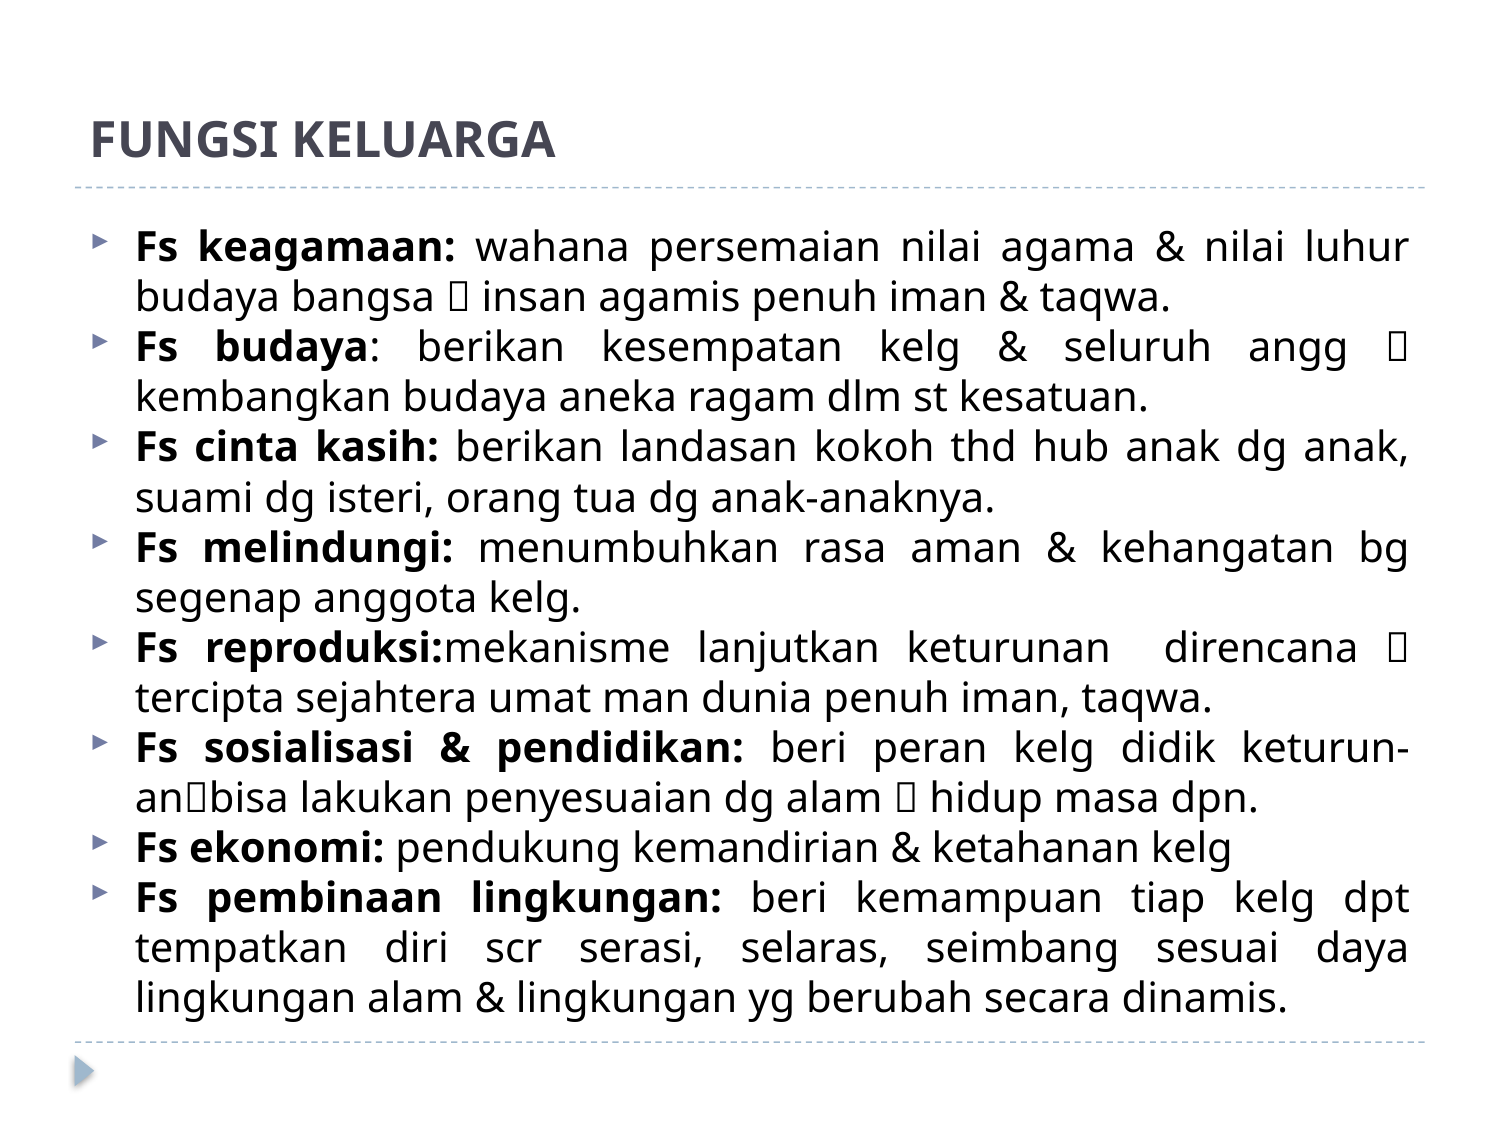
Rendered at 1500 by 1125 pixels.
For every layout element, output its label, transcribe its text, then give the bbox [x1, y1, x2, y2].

title FUNGSI KELUARGA [75, 99, 1350, 175]
list Fs keagamaan: wahana persemaian nilai agama & nilai luhur budaya bangsa  insan agamis penuh iman & taqwa. Fs budaya: berikan kesempatan kelg & seluruh angg  kembangkan budaya aneka ragam dlm st kesatuan. Fs cinta kasih: berikan landasan kokoh thd hub anak dg anak, suami dg isteri, orang tua dg anak-anaknya. Fs melindungi: menumbuhkan rasa aman & kehangatan bg segenap anggota kelg. Fs reproduksi:mekanisme lanjutkan keturunan direncana  tercipta sejahtera umat man dunia penuh iman, taqwa. Fs sosialisasi & pendidikan: beri peran kelg didik keturun-anbisa lakukan penyesuaian dg alam  hidup masa dpn. Fs ekonomi: pendukung kemandirian & ketahanan kelg Fs pembinaan lingkungan: beri kemampuan tiap kelg dpt tempatkan diri scr serasi, selaras, seimbang sesuai daya lingkungan alam & lingkungan yg berubah secara dinamis. [75, 212, 1425, 1125]
